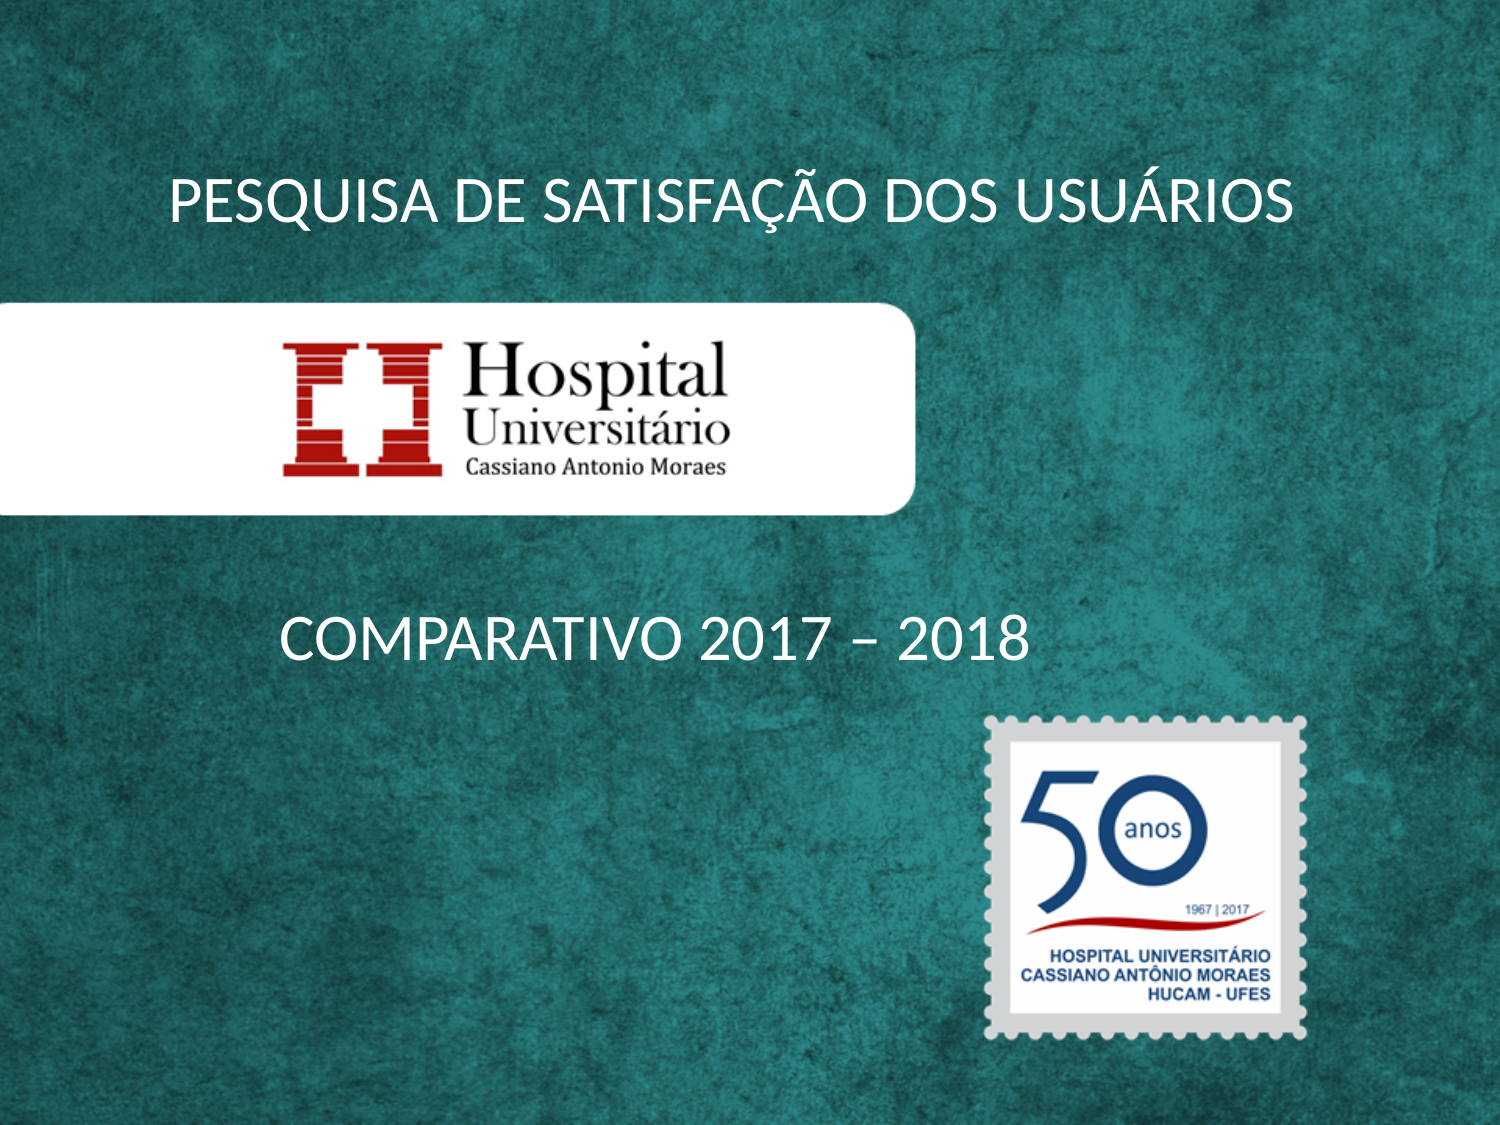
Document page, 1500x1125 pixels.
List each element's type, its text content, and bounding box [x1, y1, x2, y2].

picture [0, 0, 1500, 1125]
subtitle COMPARATIVO 2017 – 2018 [135, 586, 1176, 693]
title PESQUISA DE SATISFAÇÃO DOS USUÁRIOS [135, 101, 1329, 291]
